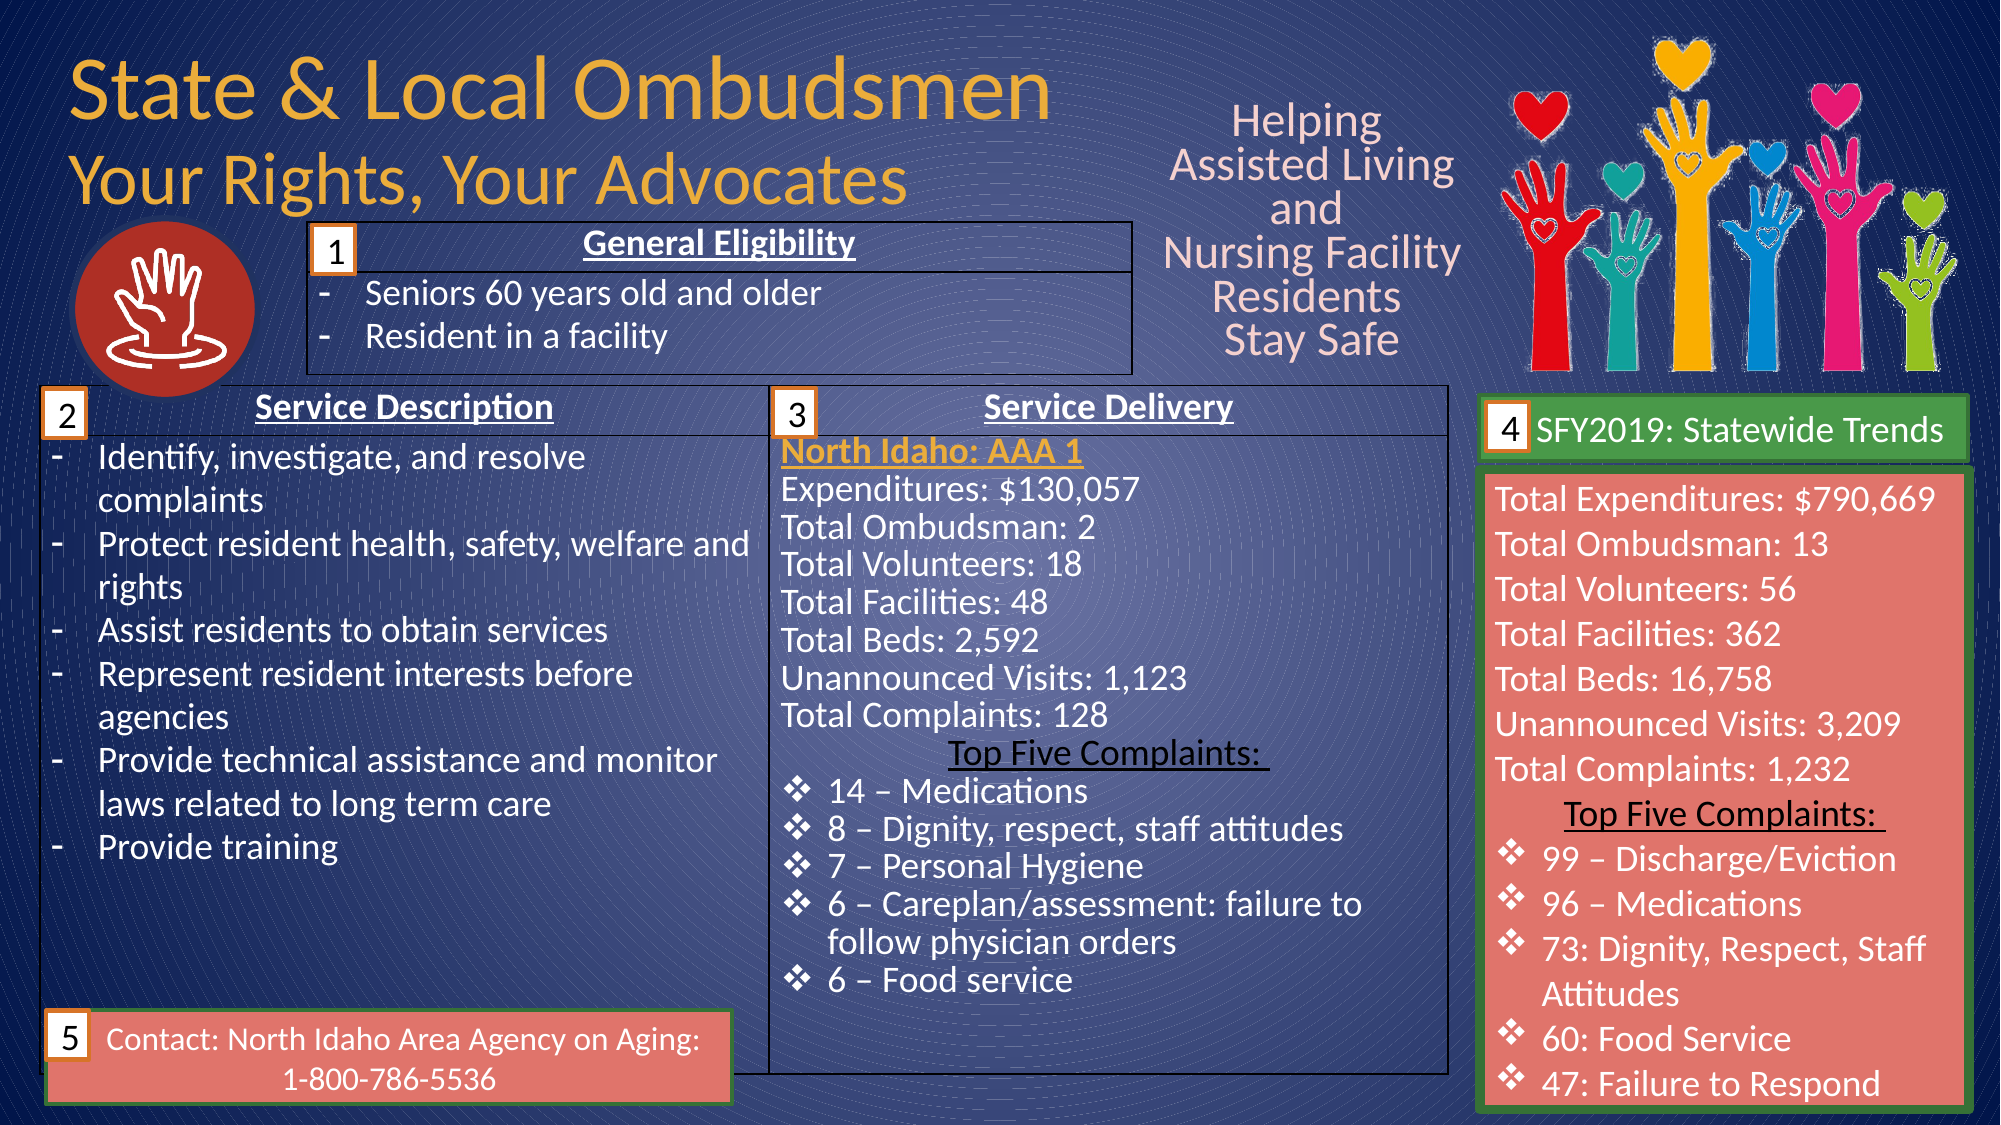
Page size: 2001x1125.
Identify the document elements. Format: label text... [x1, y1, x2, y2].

title State & Local Ombudsmen Your Rights, Your Advocates [53, 21, 1480, 240]
text_box Total Expenditures: $790,669 Total Ombudsman: 13 Total Volunteers: 56 Total Facilities: 362 Total Beds: 16,758 Unannounced Visits: 3,209 Total Complaints: 1,232 Top Five Complaints: 99 – Discharge/Eviction 96 – Medications 73: Dignity, Respect, Staff Attitudes 60: Food Service 47: Failure to Respond [1478, 467, 1971, 1112]
table_cell North Idaho: AAA 1 Expenditures: $130,057 Total Ombudsman: 2 Total Volunteers: 18 Total Facilities: 48 Total Beds: 2,592 Unannounced Visits: 1,123 Total Complaints: 128 Top Five Complaints: 14 – Medications 8 – Dignity, respect, staff attitudes 7 – Personal Hygiene 6 – Careplan/assessment: failure to follow physician orders 6 – Food service [770, 436, 1447, 1073]
table_cell Identify, investigate, and resolve complaints Protect resident health, safety, welfare and rights Assist residents to obtain services Represent resident interests before agencies Provide technical assistance and monitor laws related to long term care Provide training [41, 436, 768, 1073]
text_box 2 [41, 386, 88, 440]
text_box Contact: North Idaho Area Agency on Aging: 1-800-786-5536 [44, 1008, 734, 1106]
text_box 5 [44, 1008, 91, 1062]
text_box 3 [771, 386, 818, 439]
text_box 4 [1484, 400, 1531, 453]
text_box 1 [310, 223, 357, 276]
table_header Service Delivery [818, 386, 1447, 435]
text_box Helping Assisted Living and Nursing Facility Residents Stay Safe [1123, 91, 1479, 375]
picture [1484, 19, 1965, 380]
table_header Service Description [88, 386, 768, 435]
text_box SFY2019: Statewide Trends [1477, 393, 1970, 463]
table_cell Seniors 60 years old and older Resident in a facility [308, 273, 1123, 374]
table_header General Eligibility [357, 223, 1123, 271]
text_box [71, 218, 259, 401]
